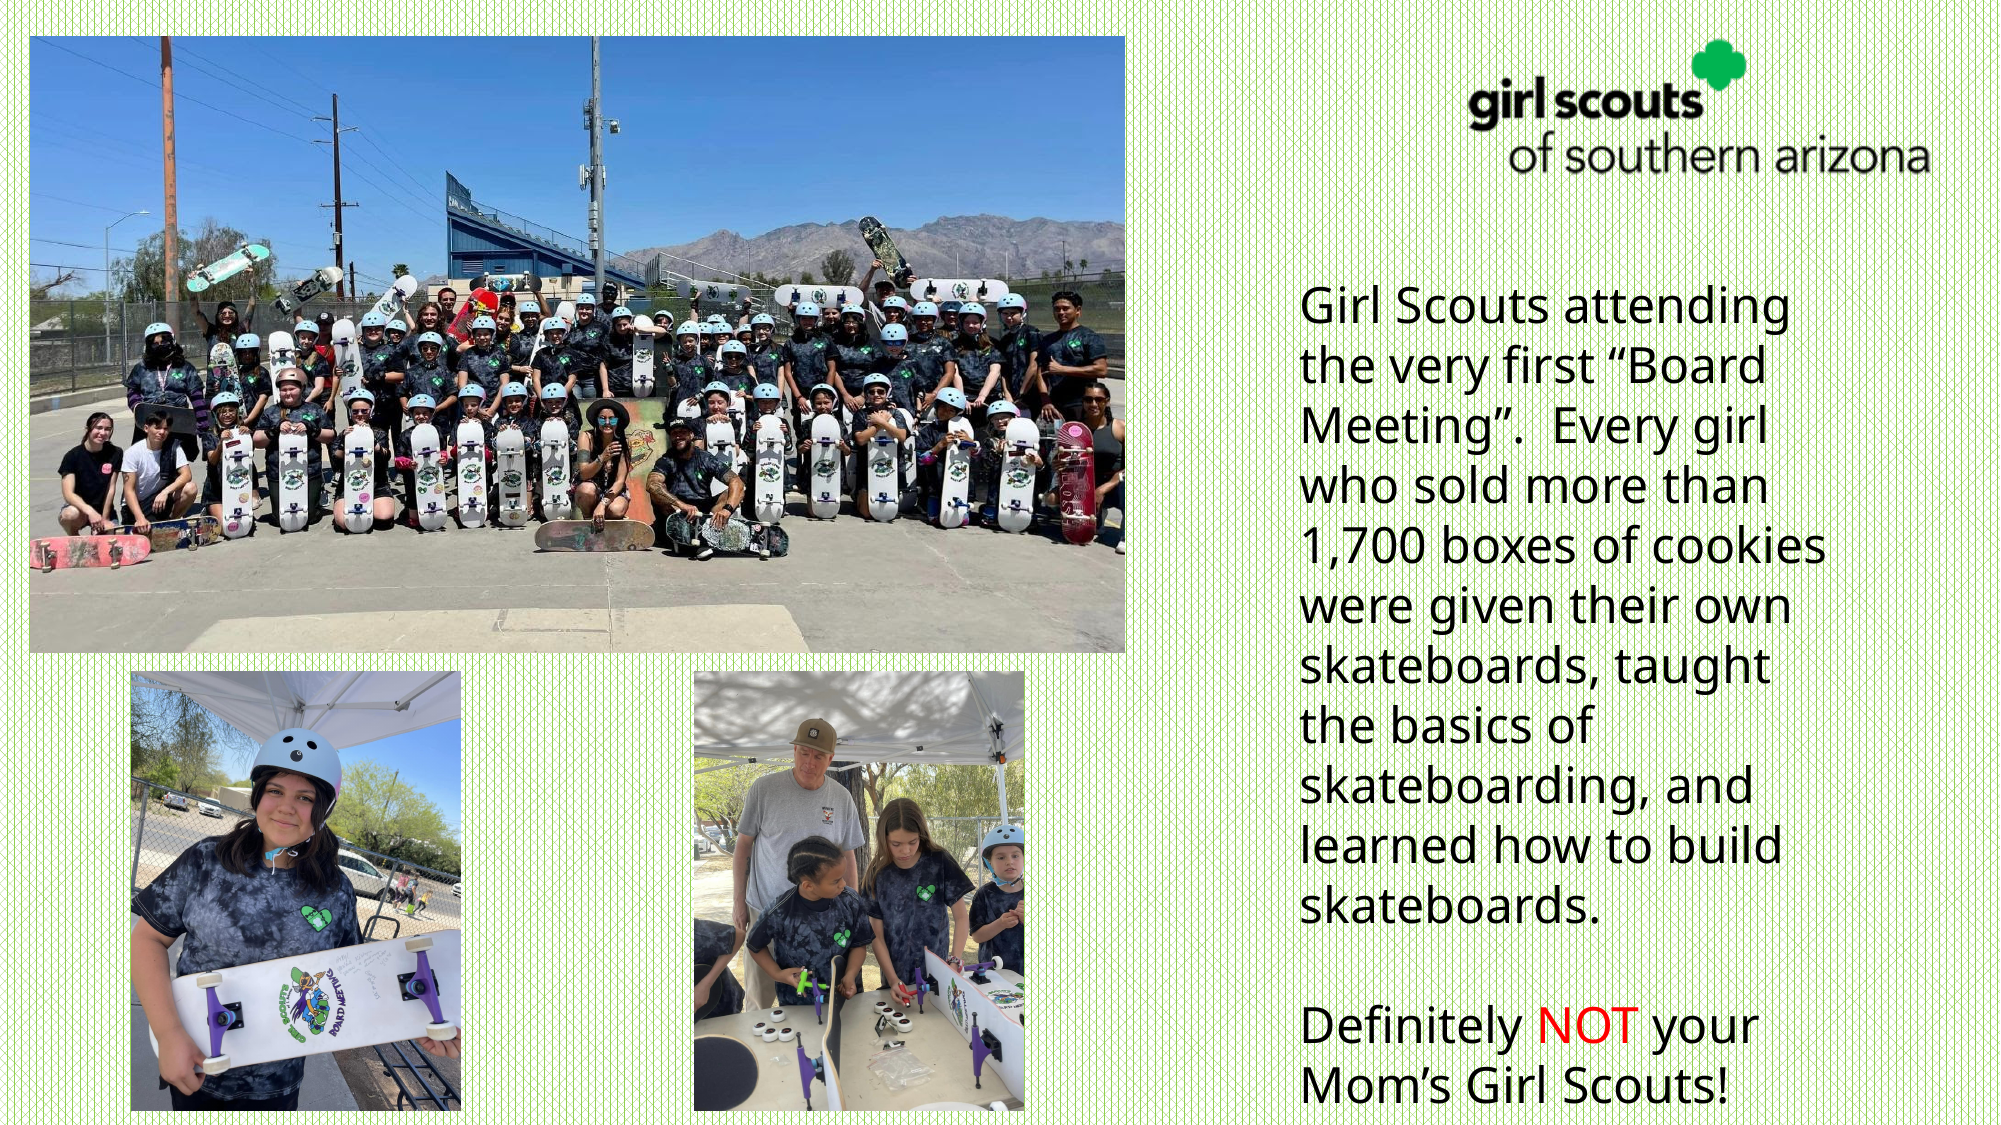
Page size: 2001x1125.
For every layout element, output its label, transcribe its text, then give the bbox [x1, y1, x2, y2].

picture [29, 36, 1125, 653]
picture [693, 670, 1024, 1111]
text_box Girl Scouts attending the very first “Board Meeting”. Every girl who sold more than 1,700 boxes of cookies were given their own skateboards, taught the basics of skateboarding, and learned how to build skateboards. Definitely NOT your Mom’s Girl Scouts! [1285, 265, 1869, 1121]
picture [1464, 36, 1935, 178]
picture [130, 670, 462, 1111]
